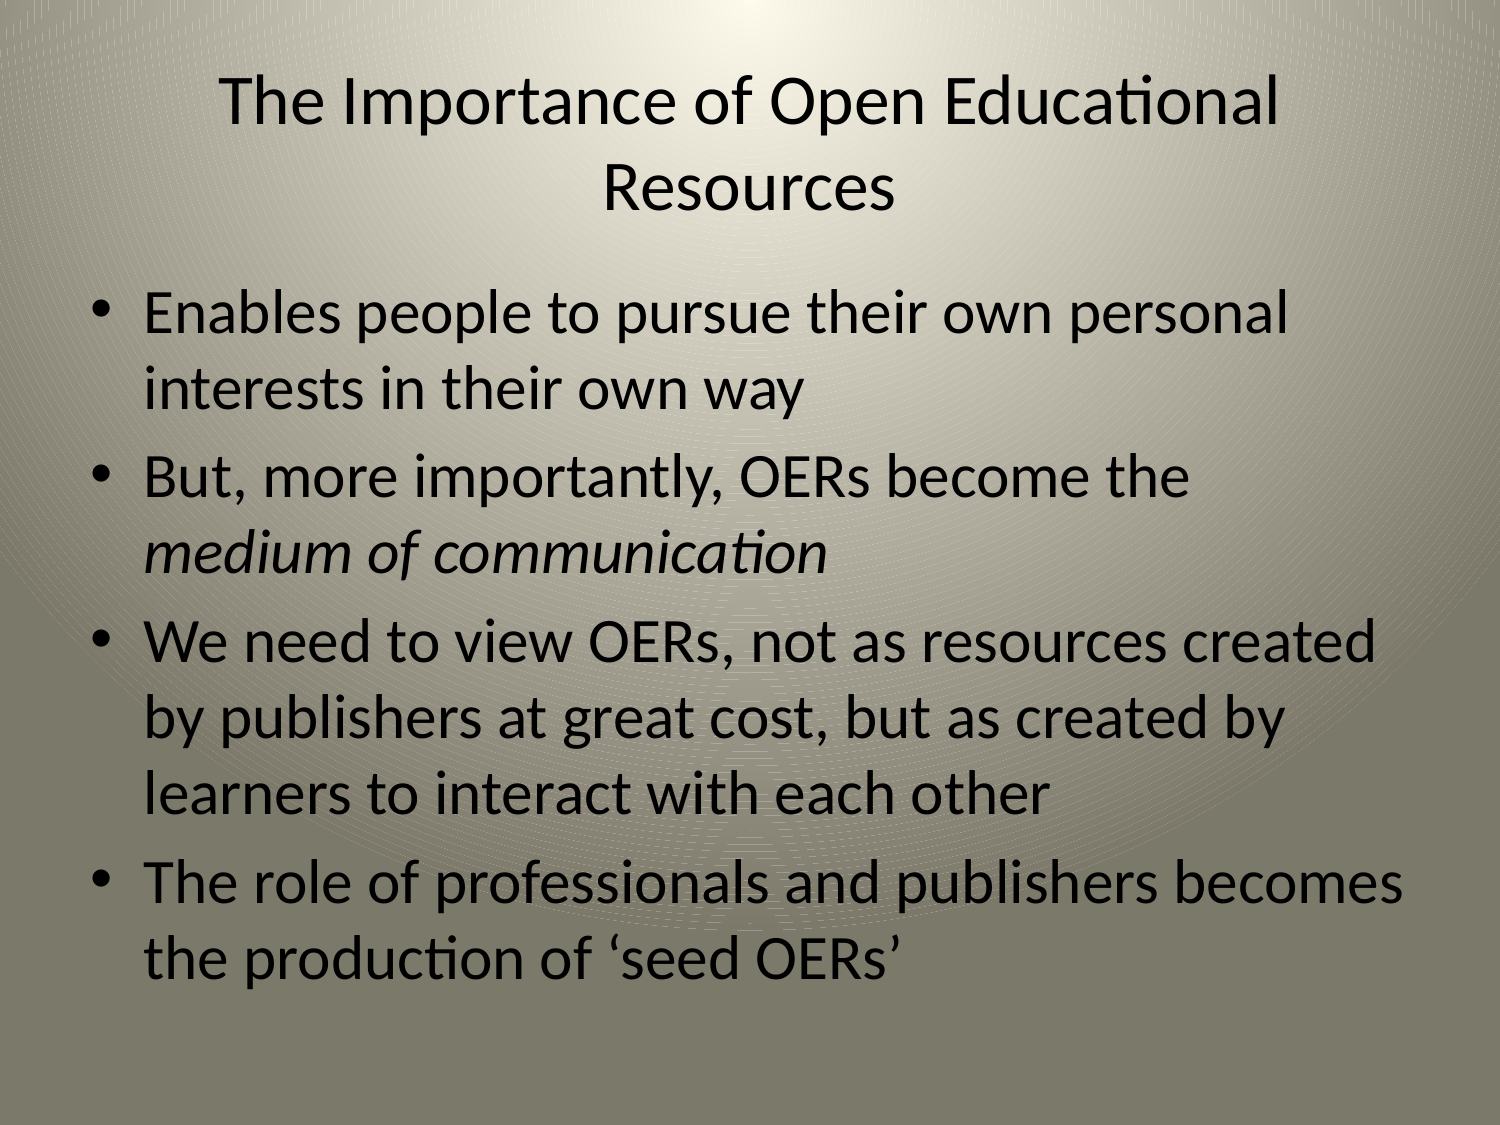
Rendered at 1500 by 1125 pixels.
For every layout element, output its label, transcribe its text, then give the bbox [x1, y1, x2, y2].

list Enables people to pursue their own personal interests in their own way But, more importantly, OERs become the medium of communication We need to view OERs, not as resources created by publishers at great cost, but as created by learners to interact with each other The role of professionals and publishers becomes the production of ‘seed OERs’ [75, 262, 1425, 1005]
title The Importance of Open Educational Resources [75, 45, 1425, 233]
